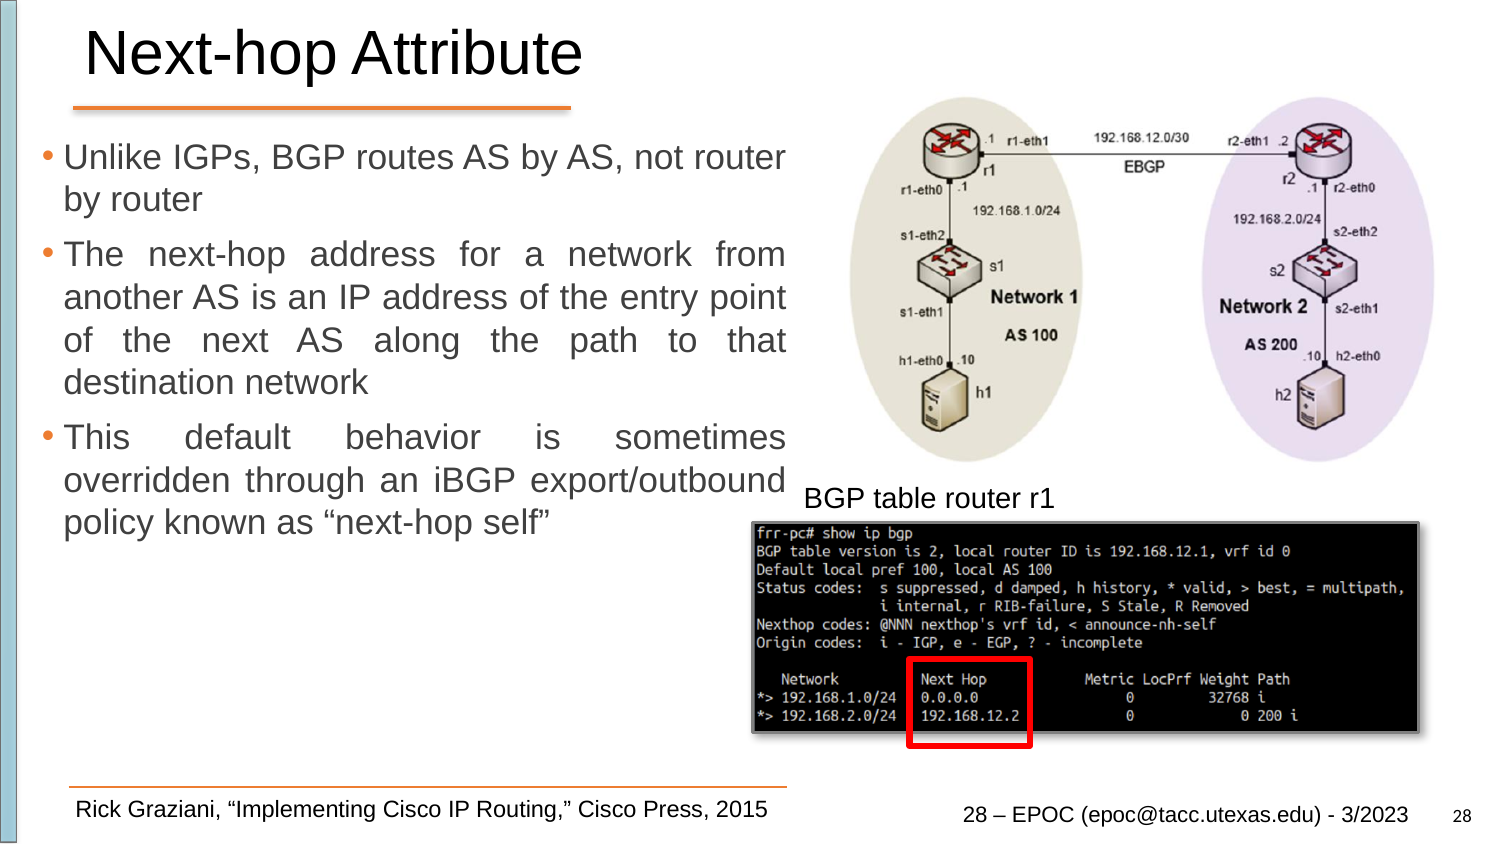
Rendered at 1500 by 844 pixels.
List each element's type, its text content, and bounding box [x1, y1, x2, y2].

picture [753, 523, 1418, 732]
slide_number 28 [1321, 792, 1483, 838]
text_box [907, 740, 1032, 748]
picture [829, 86, 1459, 473]
text_box 28 – EPOC (epoc@tacc.utexas.edu) - 3/2023 [947, 798, 1478, 829]
text_box Unlike IGPs, BGP routes AS by AS, not router by router The next-hop address for a network from another AS is an IP address of the entry point of the next AS along the path to that destination network This default behavior is sometimes overridden through an iBGP export/outbound policy known as “next-hop self” [41, 128, 787, 719]
title Next-hop Attribute [73, 0, 1371, 110]
text_box BGP table router r1 [789, 472, 1071, 522]
text_box Rick Graziani, “Implementing Cisco IP Routing,” Cisco Press, 2015 [60, 786, 783, 830]
